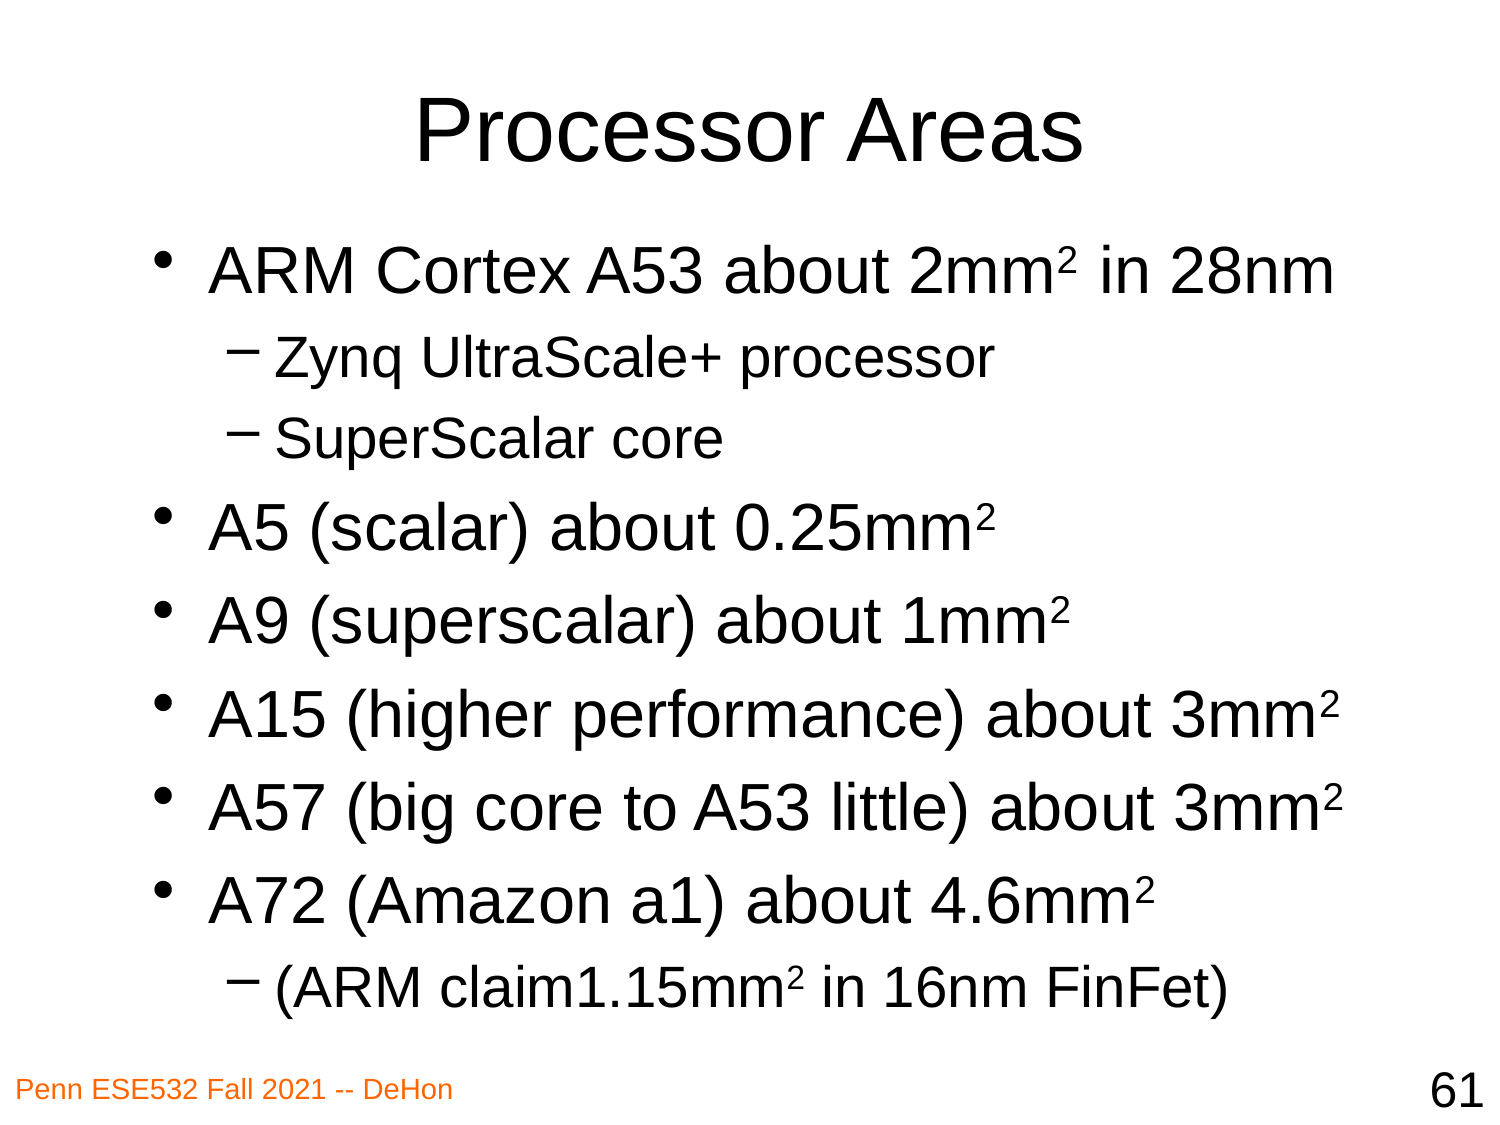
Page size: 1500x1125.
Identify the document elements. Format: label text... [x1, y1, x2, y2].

title Processor Areas [112, 30, 1388, 219]
slide_number Penn ESE532 Fall 2021 -- DeHon [0, 1062, 576, 1125]
list ARM Cortex A53 about 2mm2 in 28nm Zynq UltraScale+ processor SuperScalar core A5 (scalar) about 0.25mm2 A9 (superscalar) about 1mm2 A15 (higher performance) about 3mm2 A57 (big core to A53 little) about 3mm2 A72 (Amazon a1) about 4.6mm2 (ARM claim1.15mm2 in 16nm FinFet) [137, 219, 1413, 895]
slide_number 61 [1187, 1049, 1500, 1125]
